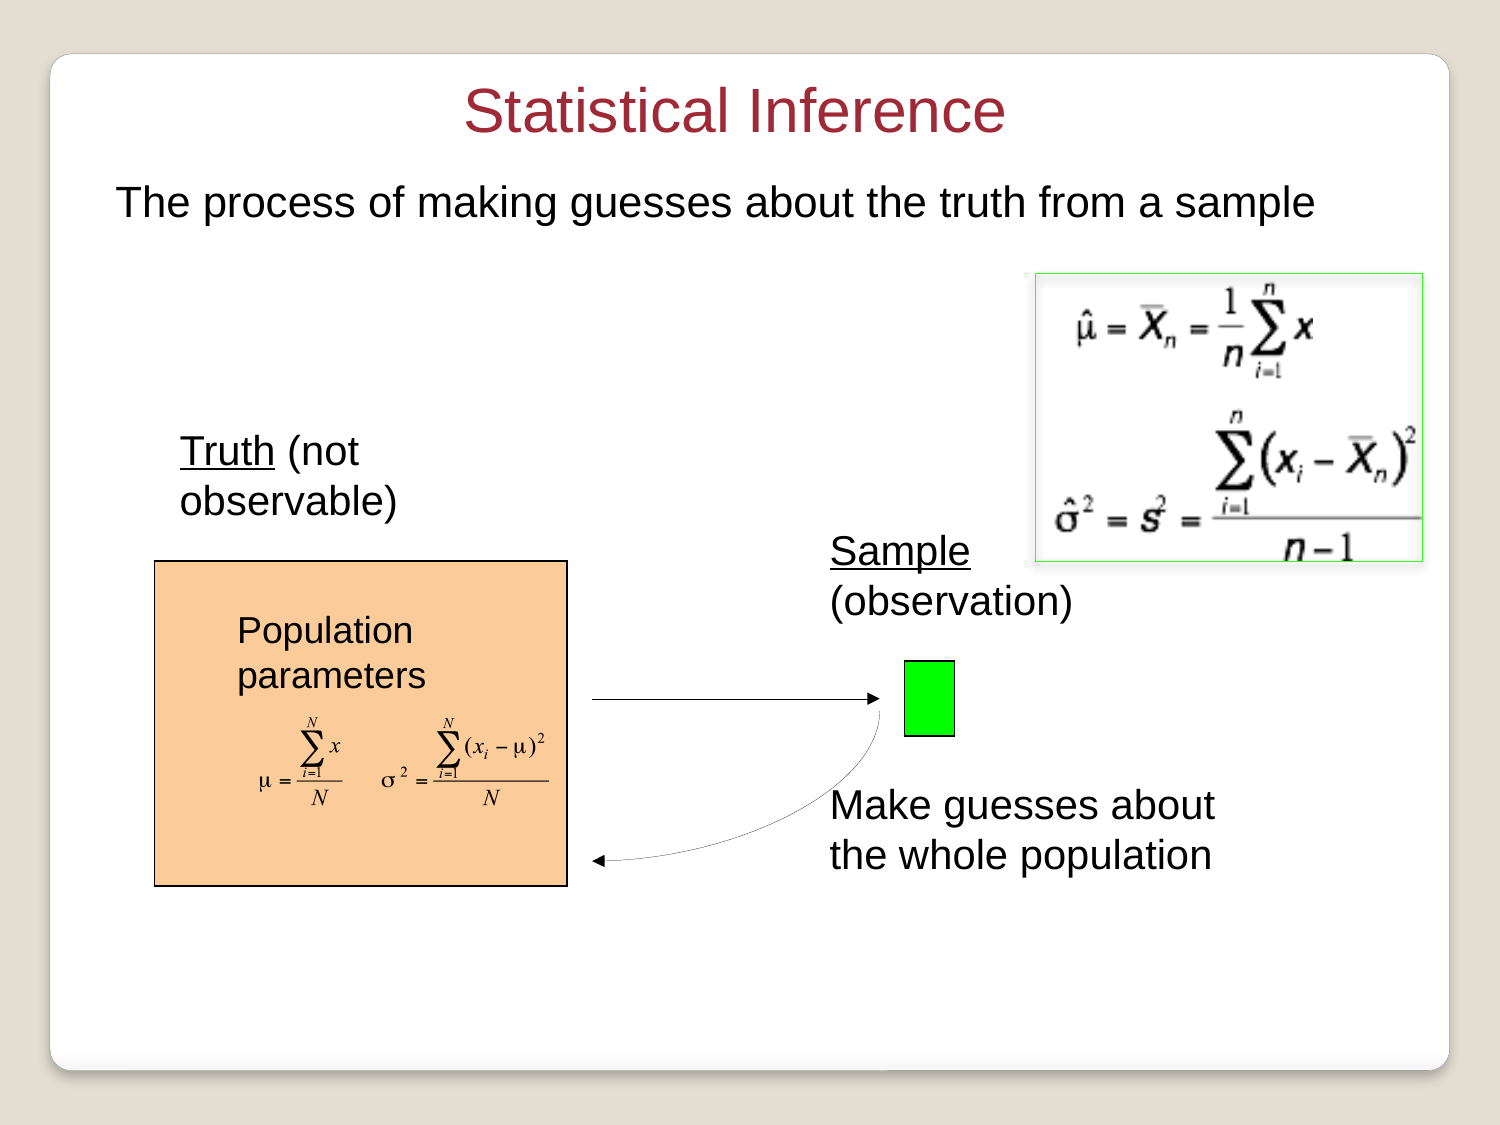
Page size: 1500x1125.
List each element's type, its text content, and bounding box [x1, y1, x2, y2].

picture [1070, 272, 1313, 381]
text_box Make guesses about the whole population [829, 777, 1280, 878]
text_box The process of making guesses about the truth from a sample [107, 166, 1325, 234]
picture [1052, 402, 1423, 562]
text_box Statistical Inference [455, 62, 1016, 153]
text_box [229, 598, 555, 810]
text_box [1035, 273, 1423, 522]
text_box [154, 423, 568, 887]
text_box [592, 740, 868, 868]
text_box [829, 523, 1205, 737]
